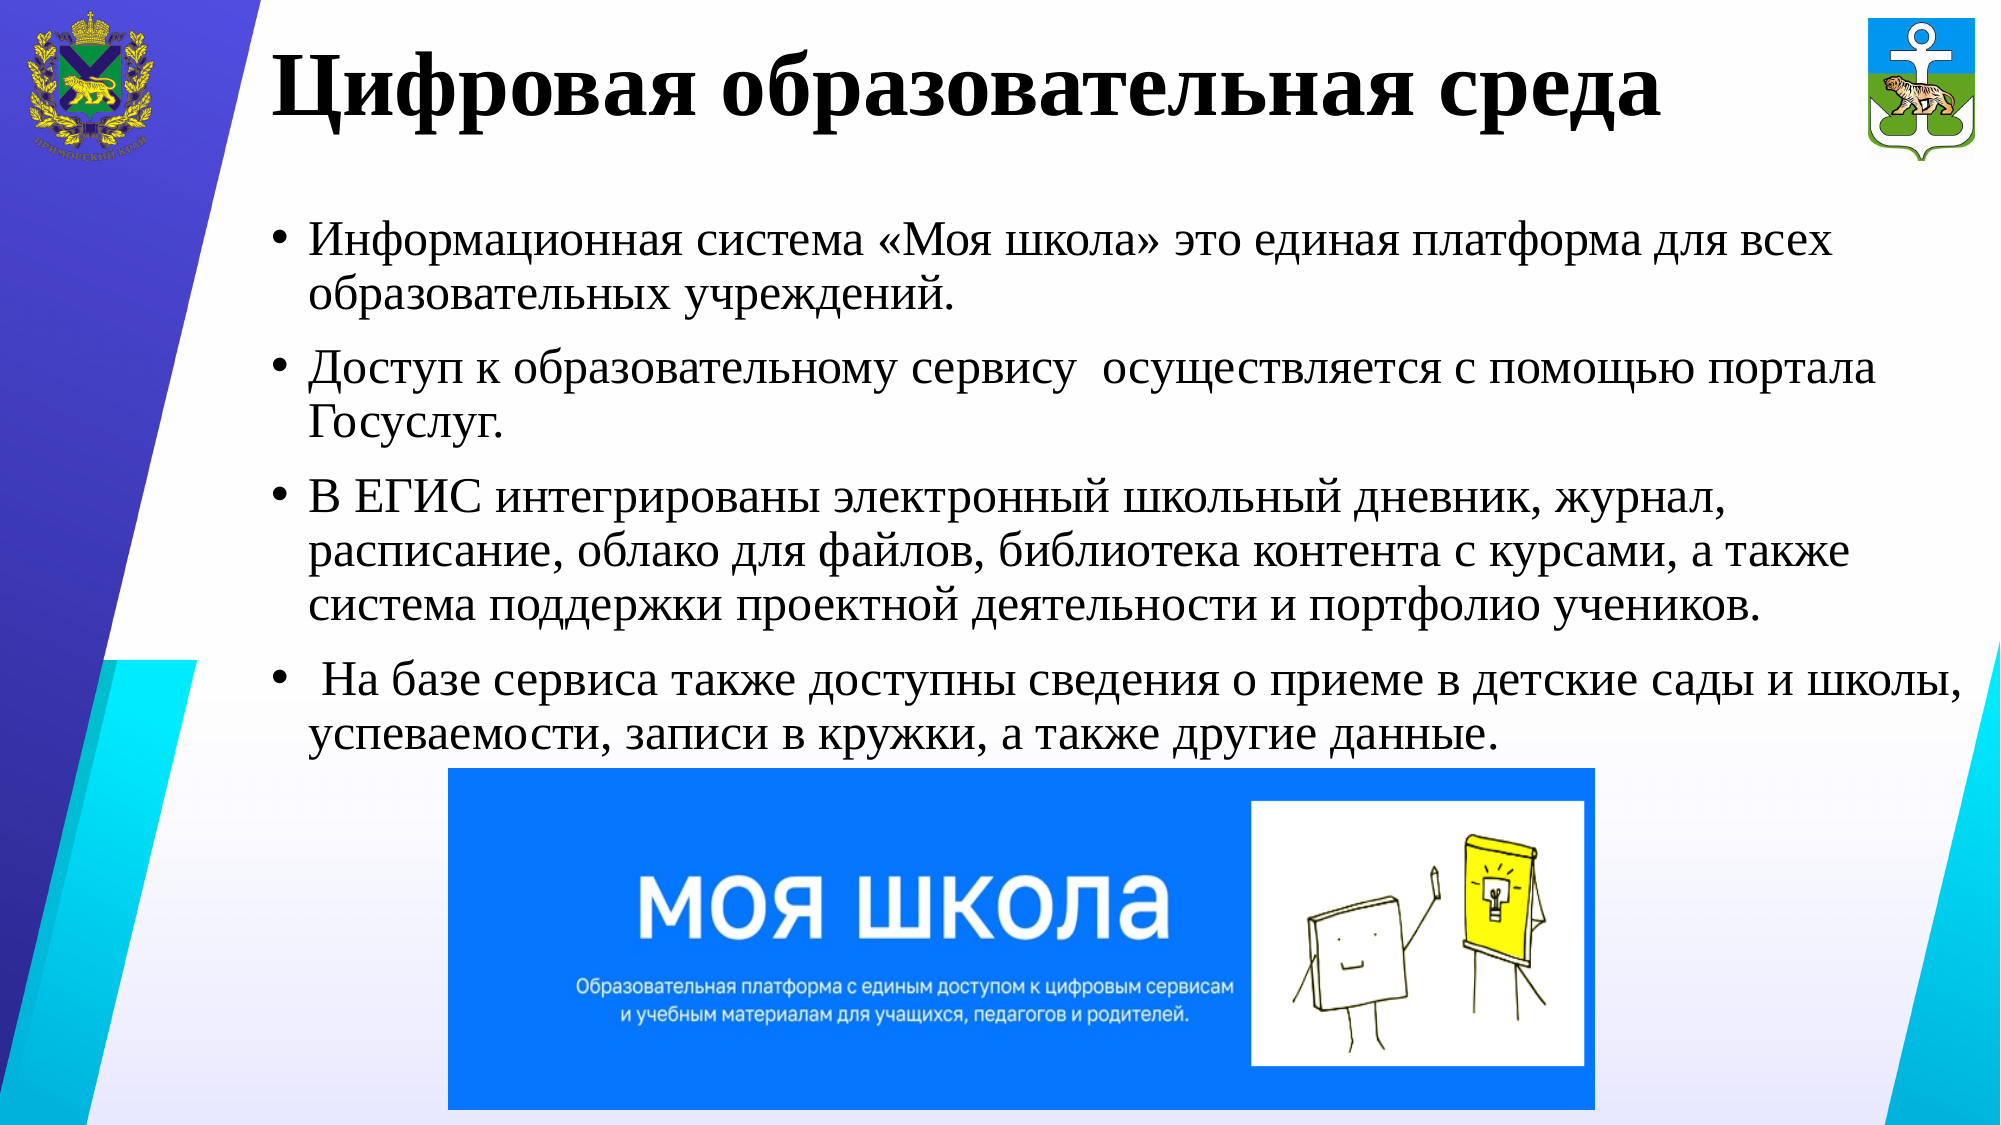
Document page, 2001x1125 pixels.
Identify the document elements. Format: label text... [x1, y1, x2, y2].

list Информационная система «Моя школа» это единая платформа для всех образовательных учреждений. Доступ к образовательному сервису осуществляется с помощью портала Госуслуг. В ЕГИС интегрированы электронный школьный дневник, журнал, расписание, облако для файлов, библиотека контента с курсами, а также система поддержки проектной деятельности и портфолио учеников. На базе сервиса также доступны сведения о приеме в детские сады и школы, успеваемости, записи в кружки, а также другие данные. [256, 204, 1982, 976]
picture [0, 0, 2000, 1125]
title Цифровая образовательная среда [256, 22, 1862, 150]
